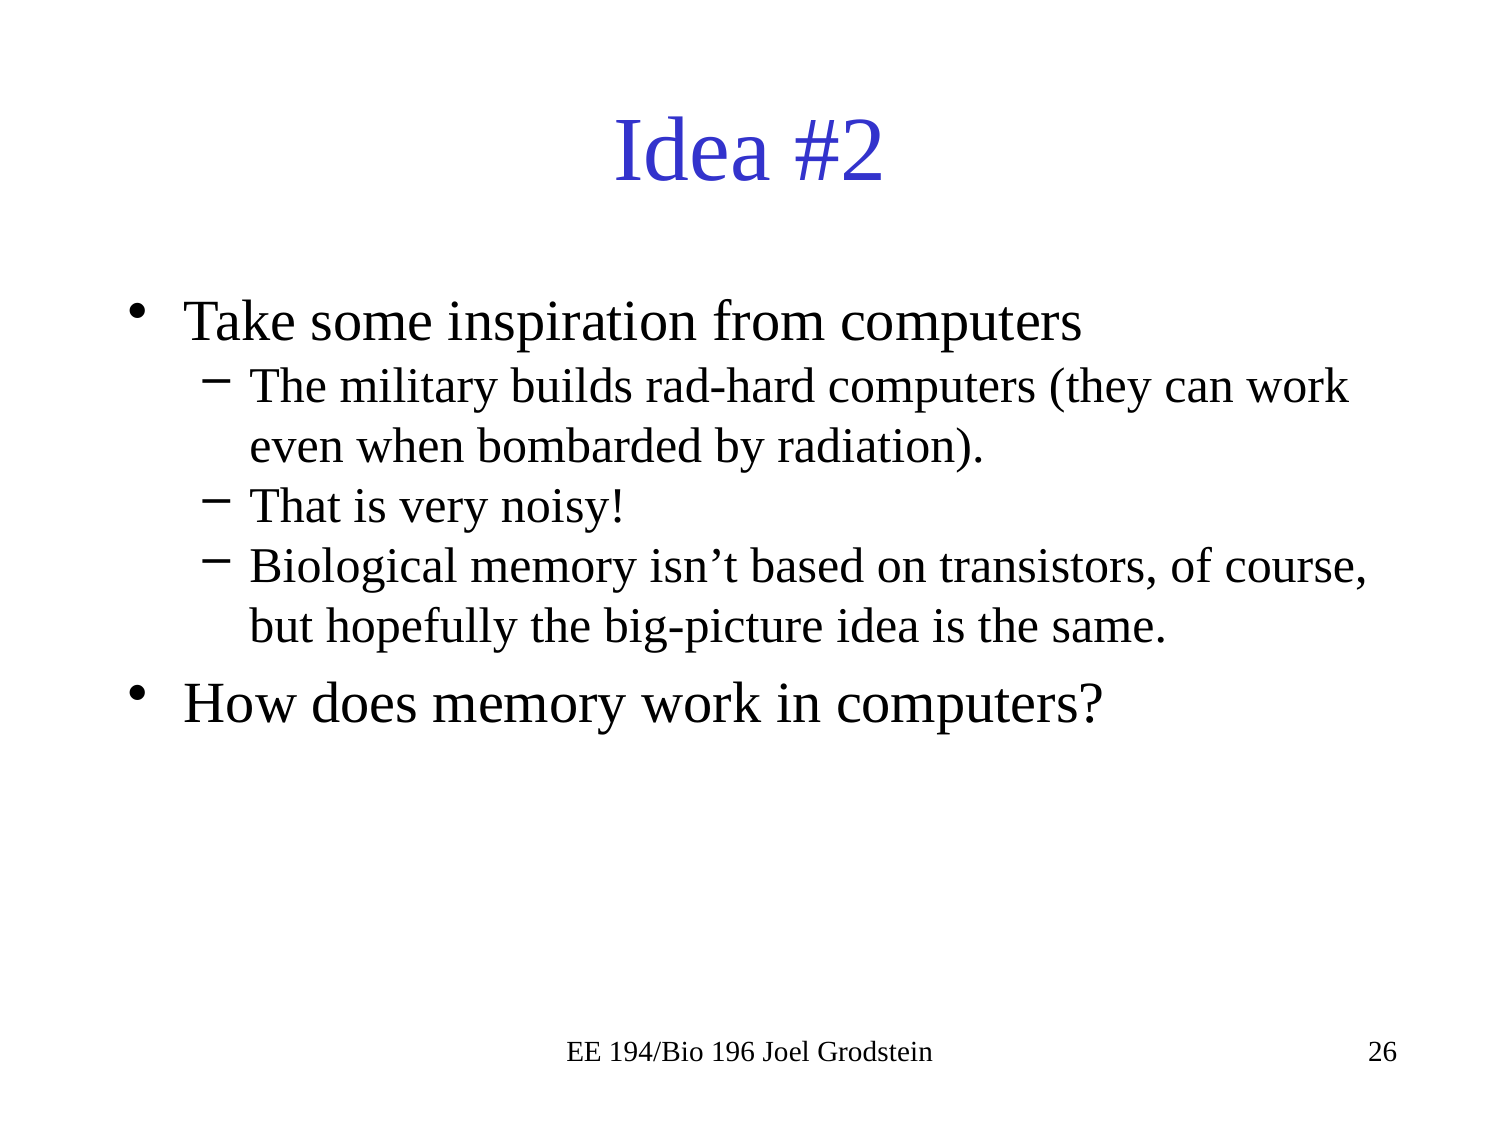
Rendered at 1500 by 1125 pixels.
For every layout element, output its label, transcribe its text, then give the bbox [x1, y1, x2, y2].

footer EE 194/Bio 196 Joel Grodstein [512, 1024, 988, 1101]
title Idea #2 [112, 50, 1388, 238]
list Take some inspiration from computers The military builds rad-hard computers (they can work even when bombarded by radiation). That is very noisy! Biological memory isn’t based on transistors, of course, but hopefully the big-picture idea is the same. How does memory work in computers? [112, 275, 1388, 1000]
